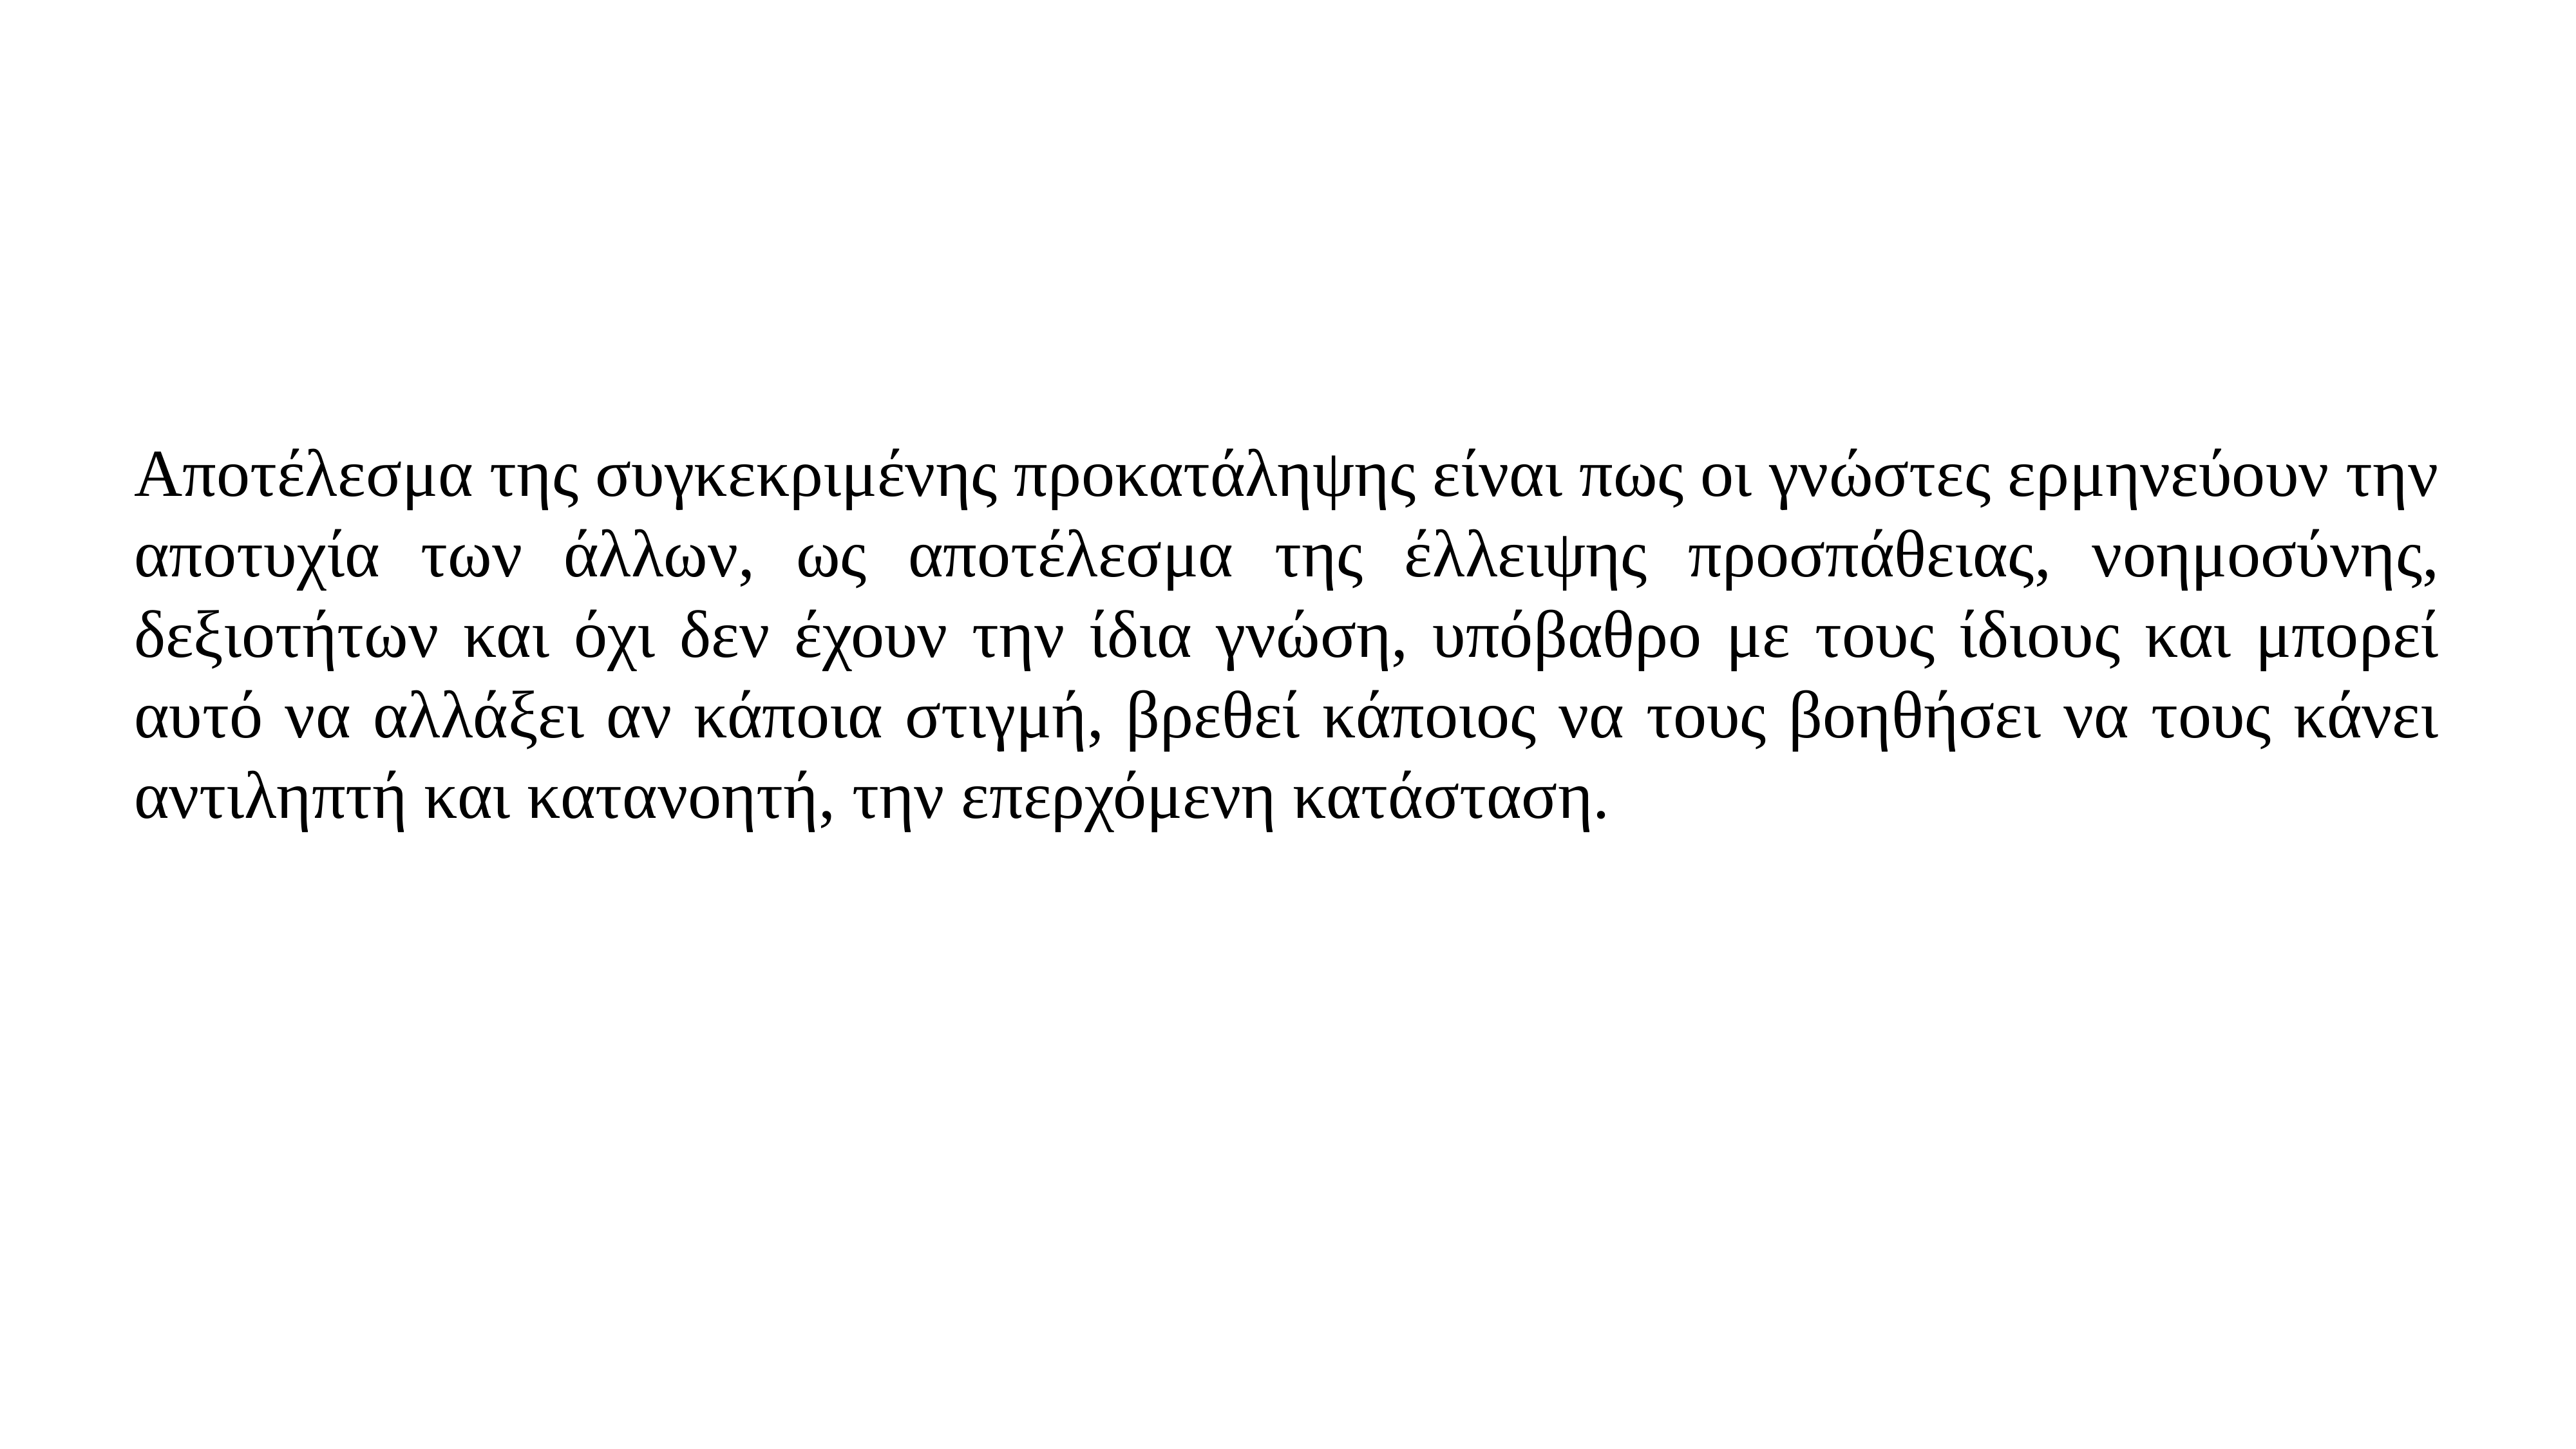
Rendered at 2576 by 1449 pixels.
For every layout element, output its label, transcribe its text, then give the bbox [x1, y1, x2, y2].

list Αποτέλεσμα της συγκεκριμένης προκατάληψης είναι πως οι γνώστες ερμηνεύουν την αποτυχία των άλλων, ως αποτέλεσμα της έλλειψης προσπάθειας, νοημοσύνης, δεξιοτήτων και όχι δεν έχουν την ίδια γνώση, υπόβαθρο με τους ίδιους και μπορεί αυτό να αλλάξει αν κάποια στιγμή, βρεθεί κάποιος να τους βοηθήσει να τους κάνει αντιληπτή και κατανοητή, την επερχόμενη κατάσταση. [128, 423, 2448, 1321]
